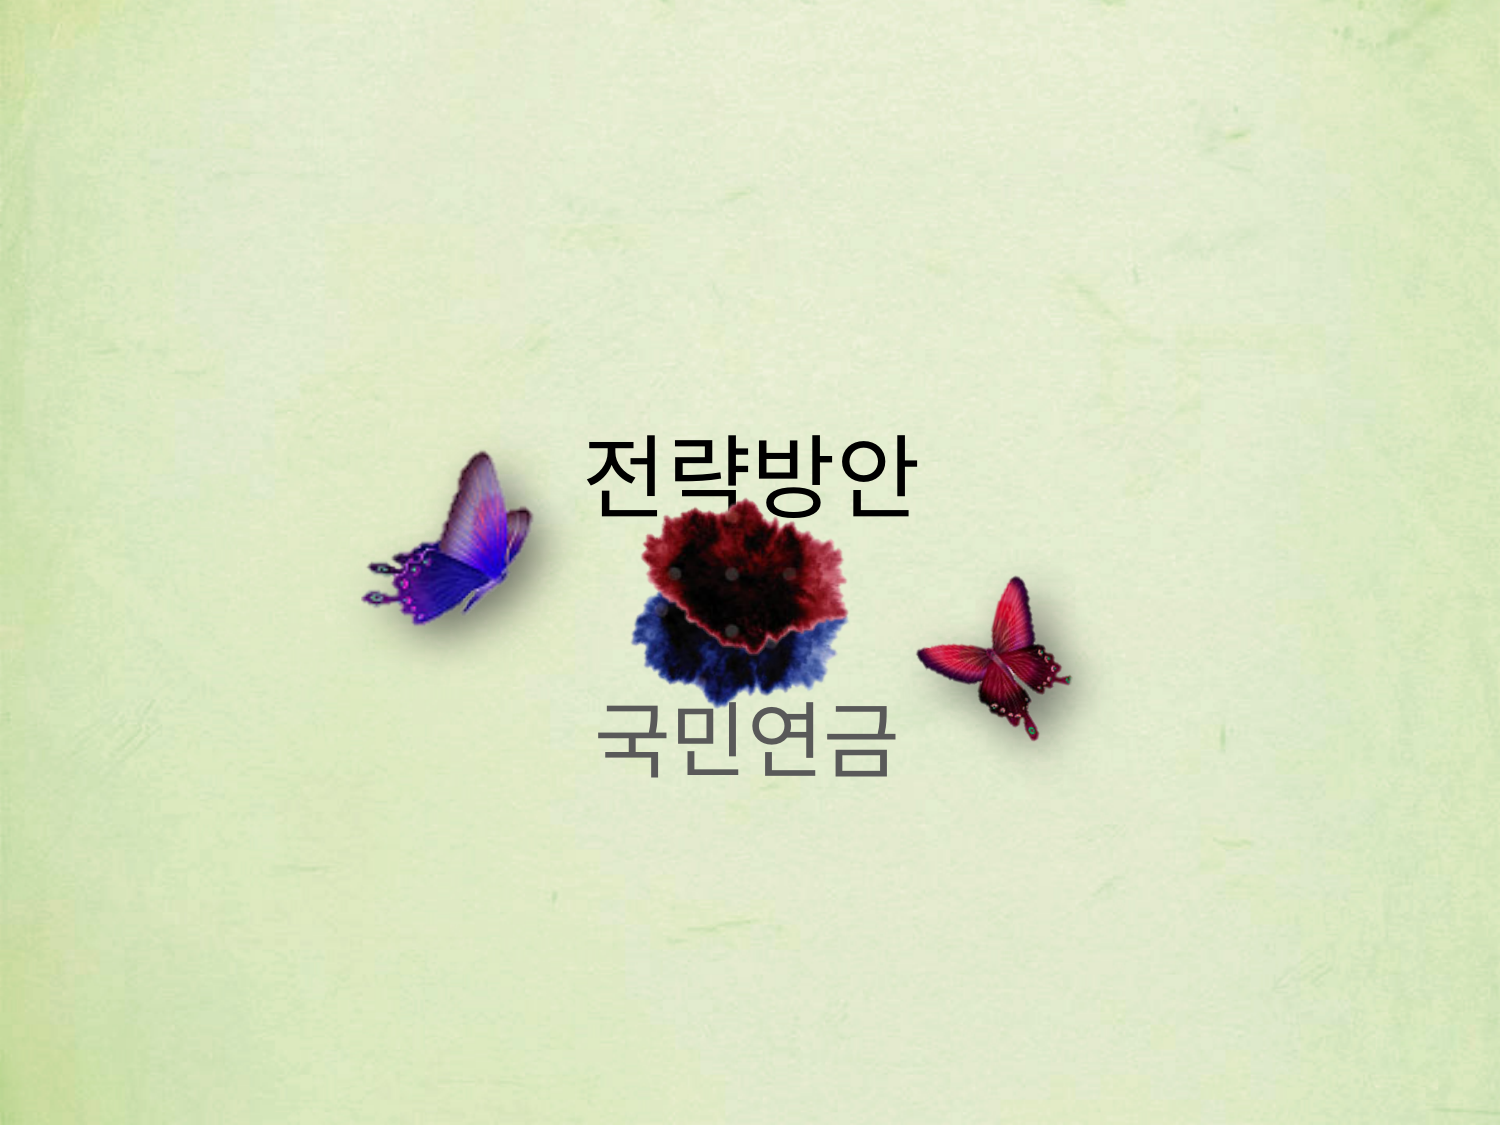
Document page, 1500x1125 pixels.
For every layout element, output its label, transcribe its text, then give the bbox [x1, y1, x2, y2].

text_box 전략방안 [583, 412, 936, 538]
picture [0, 0, 1500, 1125]
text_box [625, 469, 870, 745]
text_box 국민연금 [579, 680, 916, 796]
